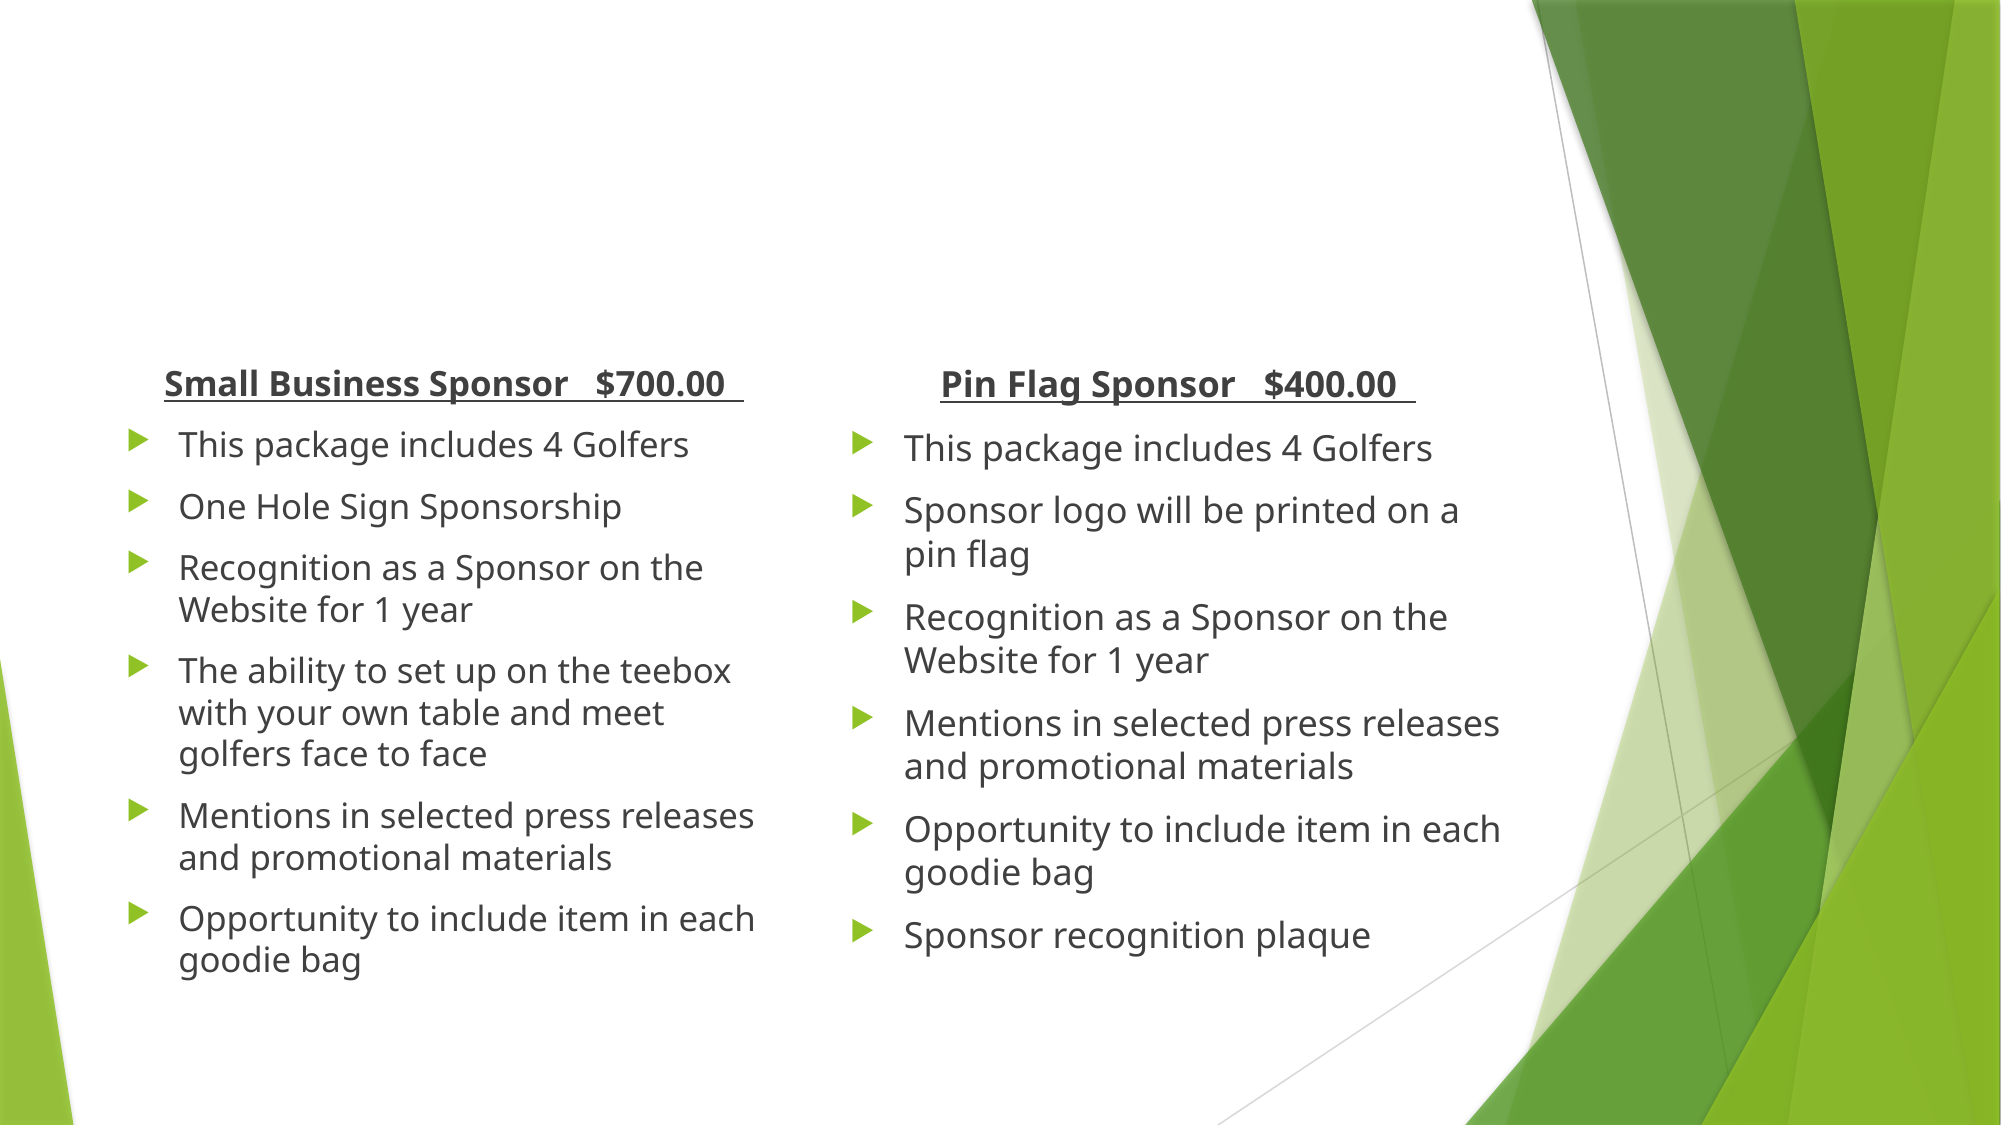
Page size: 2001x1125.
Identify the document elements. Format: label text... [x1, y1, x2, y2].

list Pin Flag Sponsor $400.00 This package includes 4 Golfers Sponsor logo will be printed on a pin flag Recognition as a Sponsor on the Website for 1 year Mentions in selected press releases and promotional materials Opportunity to include item in each goodie bag Sponsor recognition plaque [834, 354, 1522, 992]
list Small Business Sponsor $700.00 This package includes 4 Golfers One Hole Sign Sponsorship Recognition as a Sponsor on the Website for 1 year The ability to set up on the teebox with your own table and meet golfers face to face Mentions in selected press releases and promotional materials Opportunity to include item in each goodie bag [111, 354, 798, 992]
